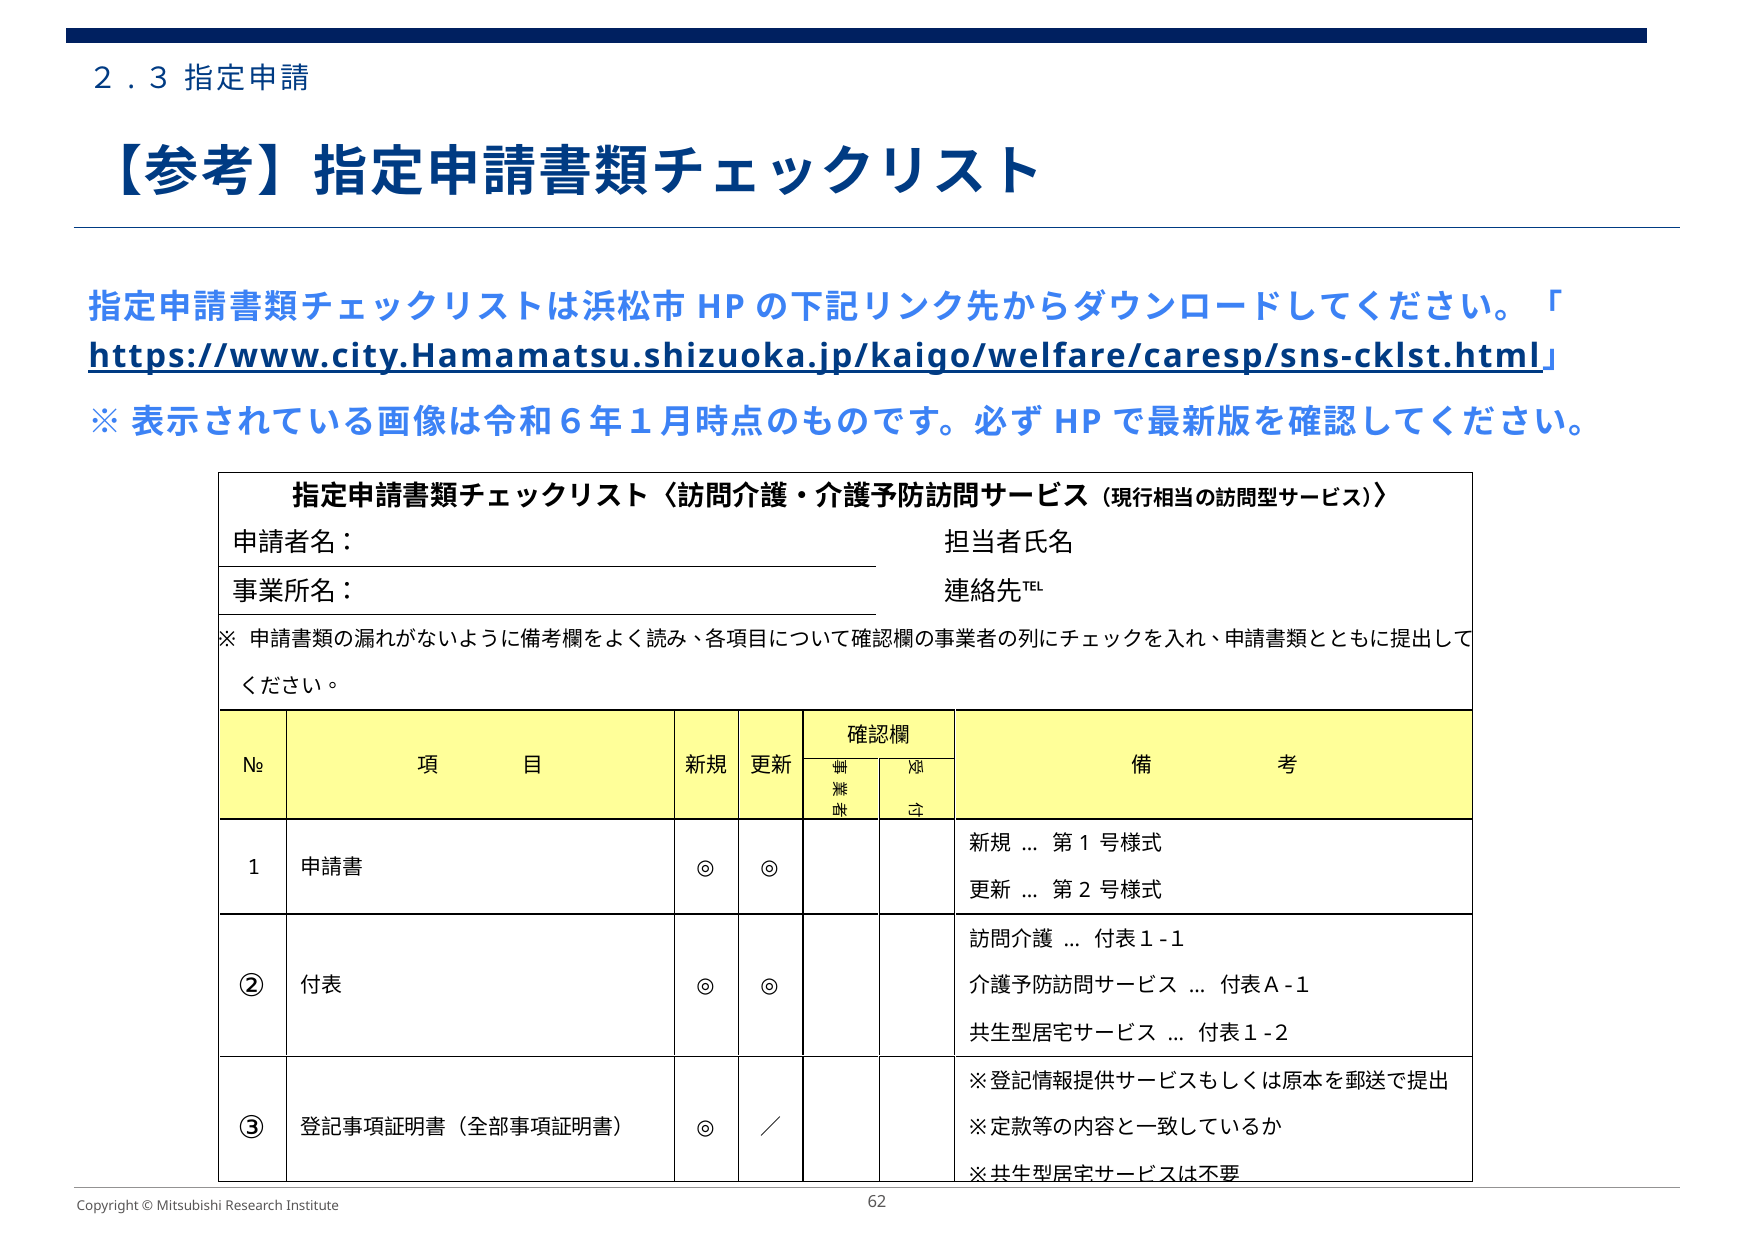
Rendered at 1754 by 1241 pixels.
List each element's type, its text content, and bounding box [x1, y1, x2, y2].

subtitle 【参考】指定申請書類チェックリスト [88, 138, 1601, 201]
picture [218, 471, 1473, 1182]
list 指定申請書類チェックリストは浜松市HPの下記リンク先からダウンロードしてください。「https://www.city.Hamamatsu.shizuoka.jp/kaigo/welfare/caresp/sns-cklst.html」 ※表示されている画像は令和６年１月時点のものです。必ずHPで最新版を確認してください。 [88, 233, 1666, 440]
title ２.３ 指定申請 [88, 59, 1601, 95]
